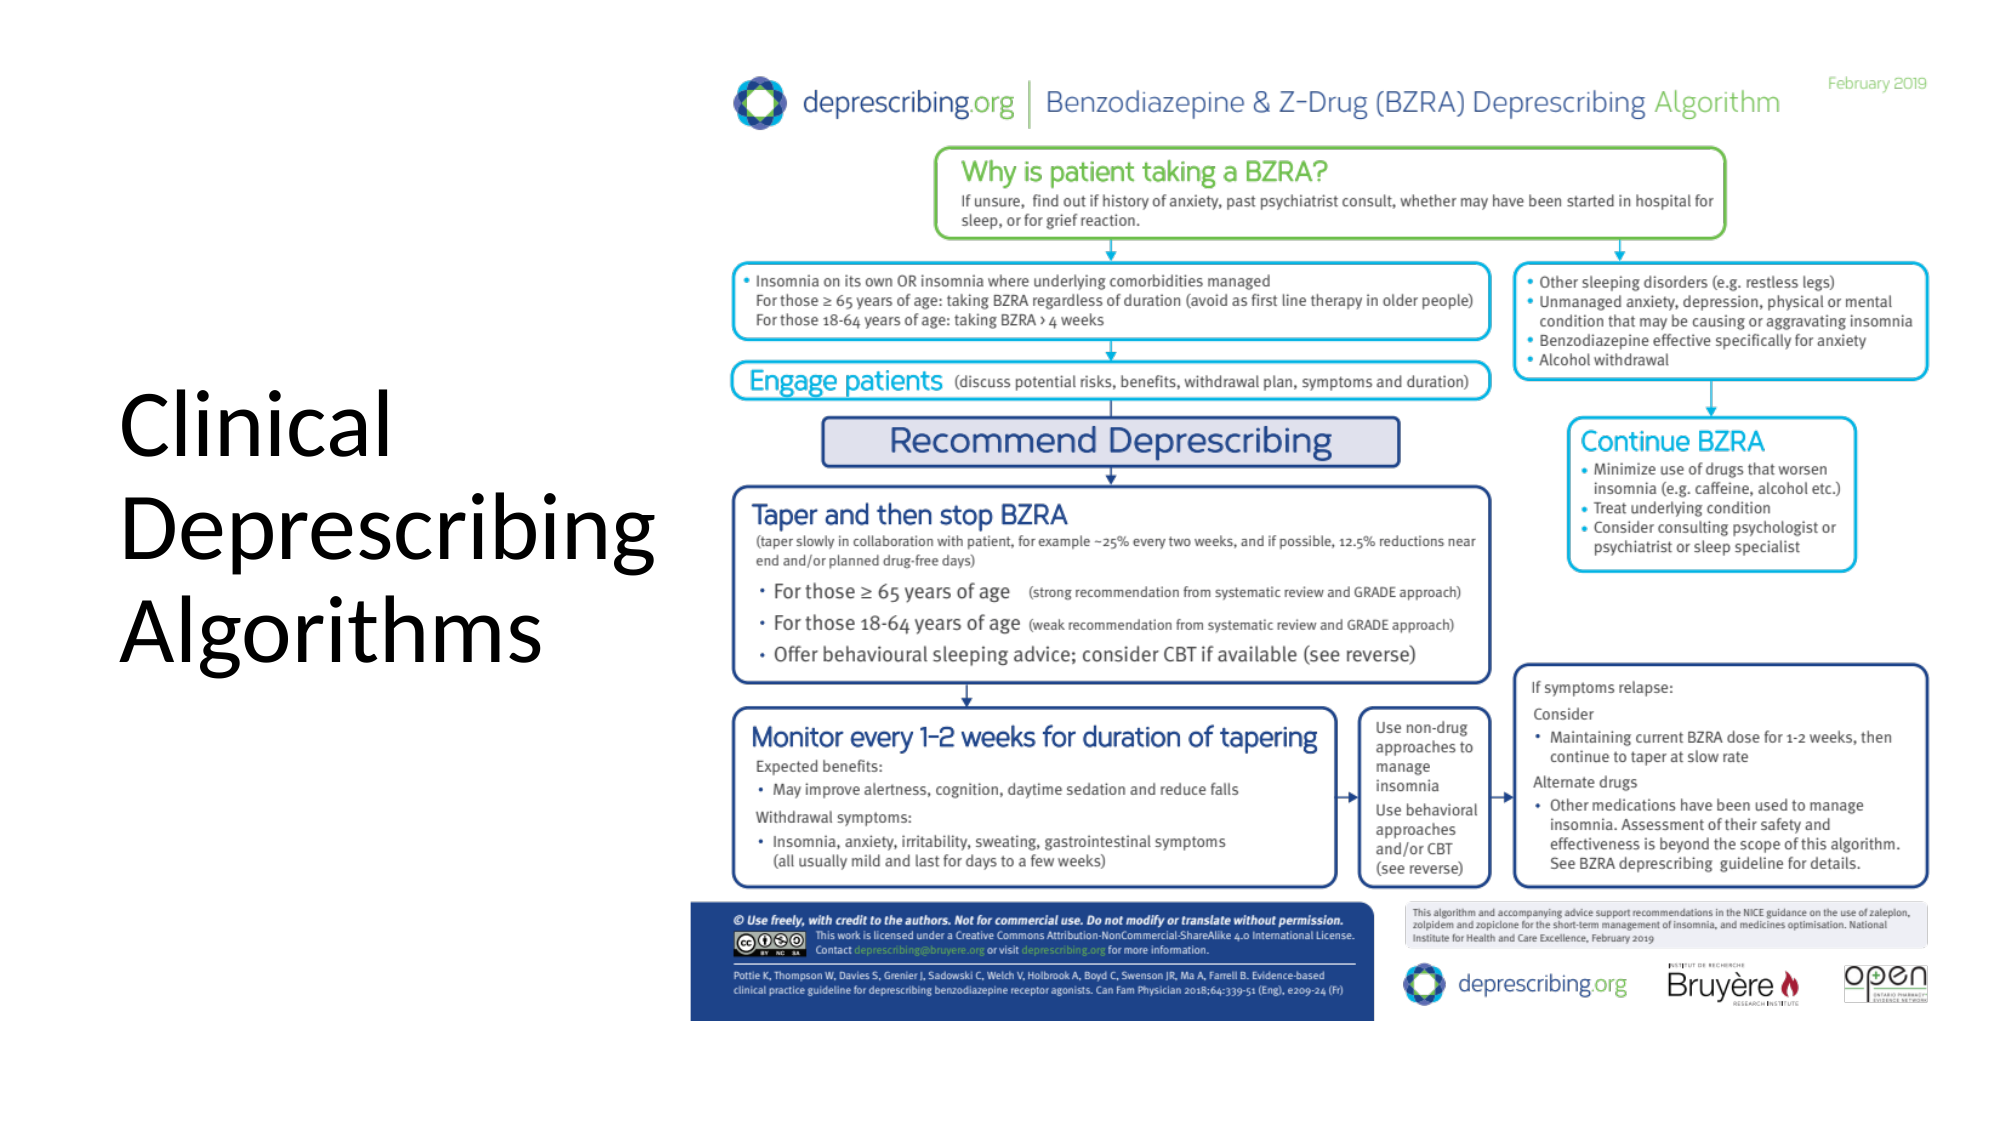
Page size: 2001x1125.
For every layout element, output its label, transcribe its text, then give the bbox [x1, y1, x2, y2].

title Clinical Deprescribing Algorithms [104, 104, 690, 692]
picture [690, 32, 1969, 1021]
